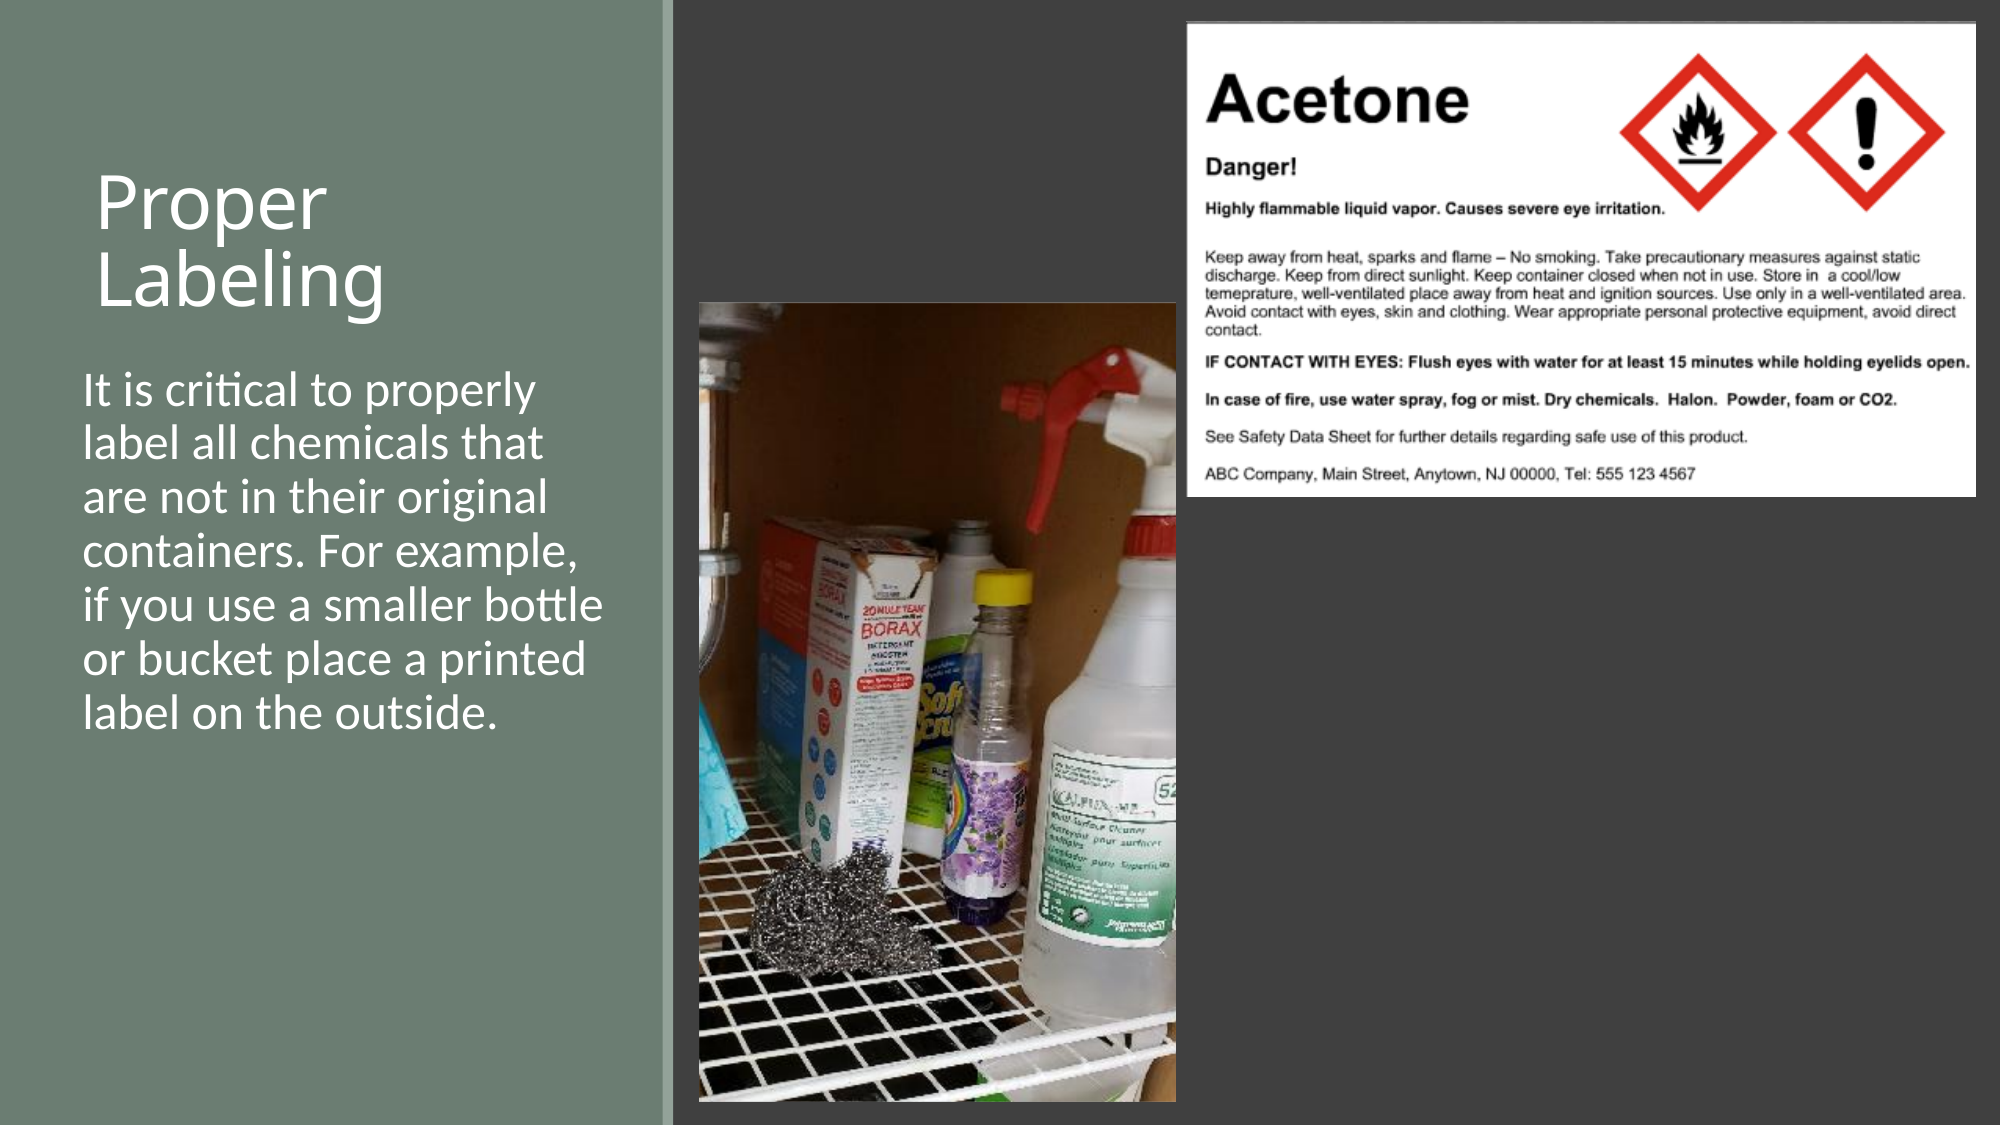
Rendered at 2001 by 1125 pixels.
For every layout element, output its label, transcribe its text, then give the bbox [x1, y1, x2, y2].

list It is critical to properly label all chemicals that are not in their original containers. For example, if you use a smaller bottle or bucket place a printed label on the outside. [67, 355, 621, 996]
title Proper Labeling [79, 121, 621, 329]
picture [536, 21, 1977, 1101]
